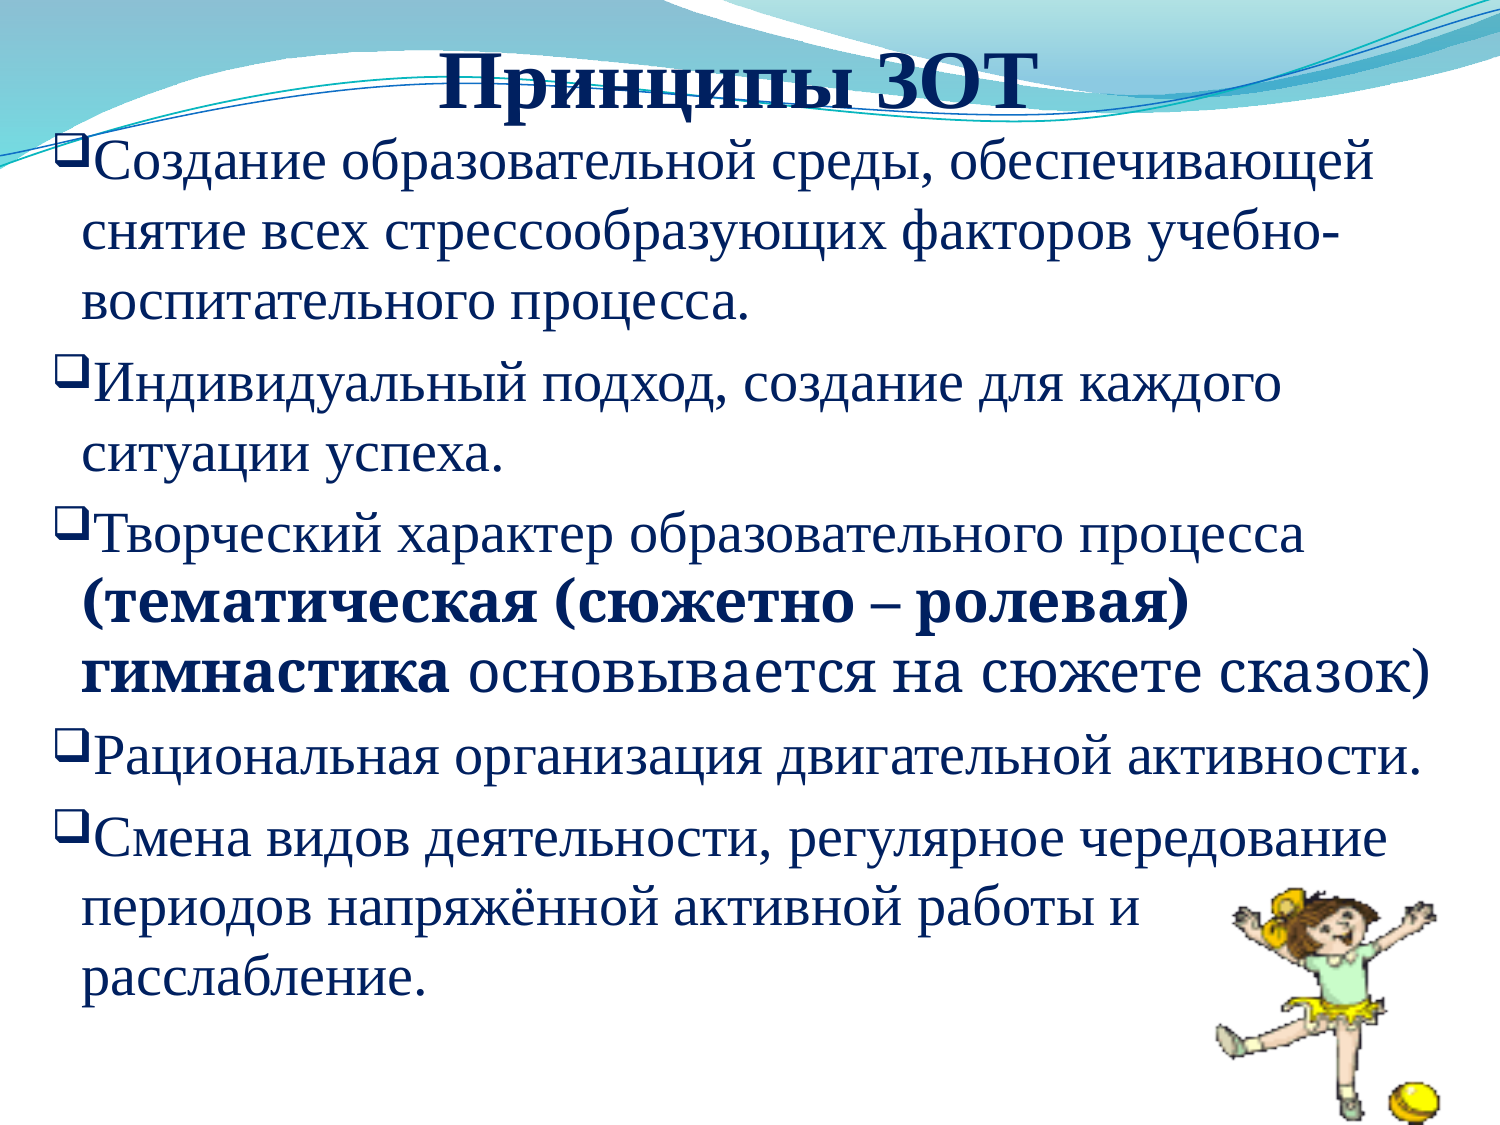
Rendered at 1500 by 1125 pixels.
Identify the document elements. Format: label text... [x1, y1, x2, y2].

title Принципы ЗОТ [53, 0, 1425, 113]
picture [1210, 883, 1461, 1125]
list Создание образовательной среды, обеспечивающей снятие всех стрессообразующих факторов учебно-воспитательного процесса. Индивидуальный подход, создание для каждого ситуации успеха. Творческий характер образовательного процесса (тематическая (сюжетно – ролевая) гимнастика основывается на сюжете сказок) Рациональная организация двигательной активности. Смена видов деятельности, регулярное чередование периодов напряжённой активной работы и расслабление. [0, 113, 1500, 882]
